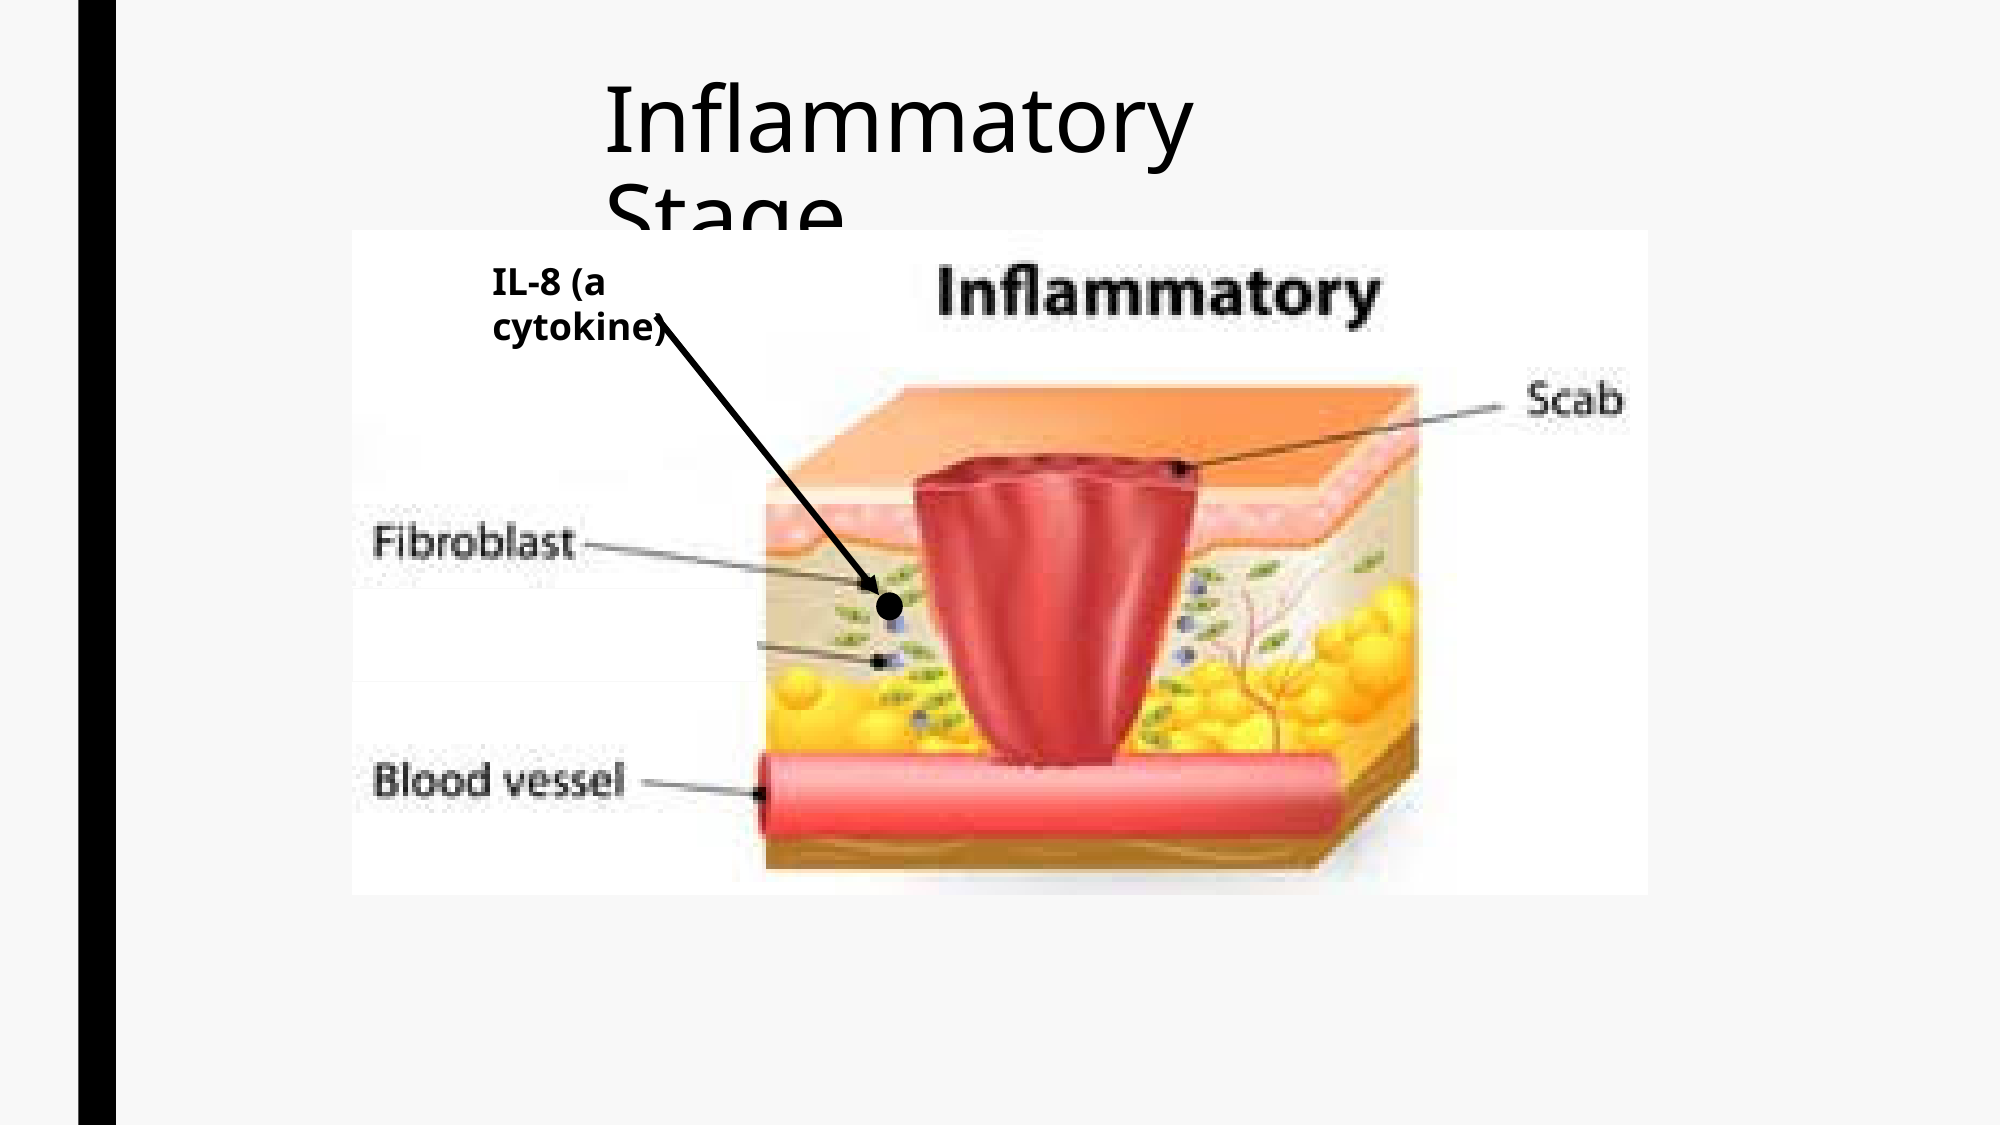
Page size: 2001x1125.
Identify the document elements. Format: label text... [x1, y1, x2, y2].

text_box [655, 316, 879, 596]
title Inflammatory Stage [589, 67, 1411, 210]
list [352, 230, 1648, 895]
